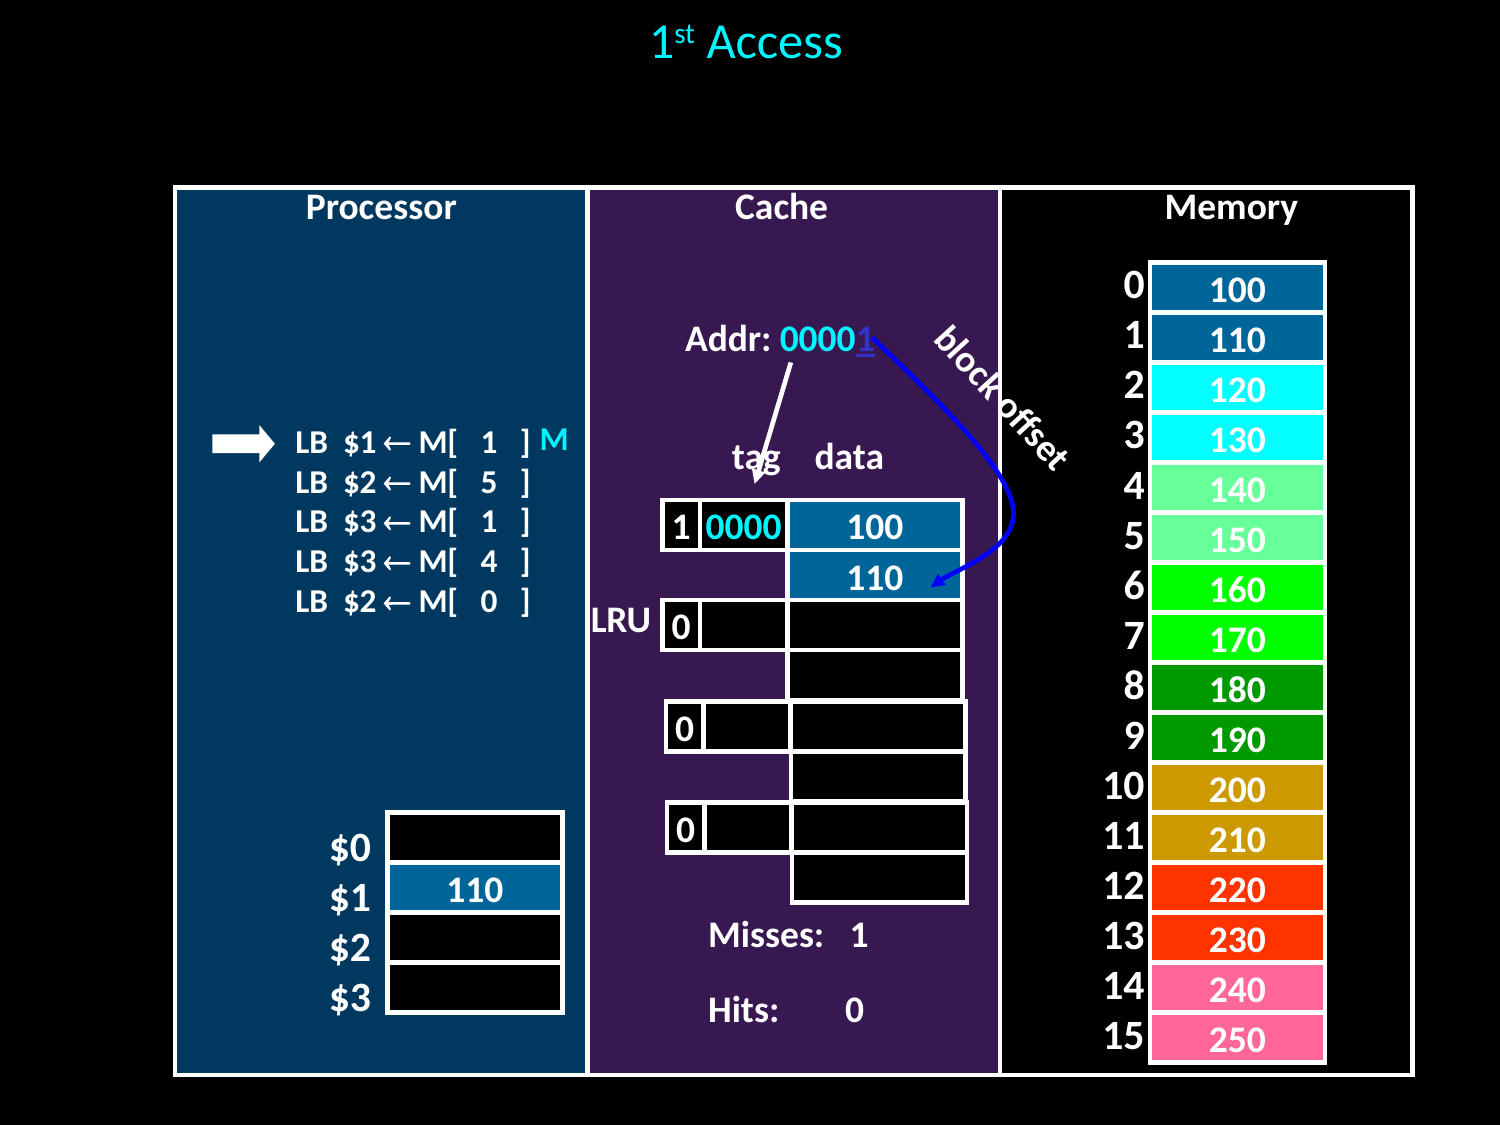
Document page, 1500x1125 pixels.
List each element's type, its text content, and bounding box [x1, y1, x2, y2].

text_box 200 [1160, 763, 1325, 812]
text_box M [524, 409, 584, 505]
text_box Cache [720, 174, 844, 235]
text_box 170 [1149, 612, 1325, 663]
text_box [791, 802, 967, 852]
text_box 0000 [700, 500, 787, 550]
text_box [700, 600, 787, 650]
text_box 190 [1149, 712, 1325, 763]
text_box [588, 187, 999, 600]
text_box 120 [1149, 362, 1325, 413]
text_box 100 [787, 500, 921, 549]
text_box [999, 187, 1413, 1075]
text_box 180 [1160, 663, 1325, 712]
text_box [752, 362, 791, 484]
text_box Misses: 1 Hits: 0 [693, 903, 884, 1043]
text_box 210 [1149, 812, 1325, 863]
text_box 100 [1149, 262, 1325, 313]
text_box [174, 187, 588, 1075]
text_box [787, 650, 963, 700]
text_box 0 1 2 3 4 5 6 7 8 9 10 11 12 13 14 15 [1087, 249, 1160, 1065]
text_box 1 [662, 500, 700, 550]
text_box 110 [1160, 313, 1325, 362]
text_box [212, 425, 275, 463]
text_box LRU [576, 587, 667, 648]
text_box [787, 600, 963, 650]
text_box [704, 701, 790, 752]
title 1st Access [108, 0, 1384, 77]
text_box 230 [1149, 912, 1325, 963]
text_box [705, 802, 791, 853]
text_box [790, 701, 966, 751]
text_box [871, 337, 1014, 588]
text_box 140 [1149, 462, 1325, 513]
text_box block offset [911, 298, 1098, 495]
text_box 240 [1160, 963, 1325, 1012]
text_box LB $1  M[ 1 ] LB $2  M[ 5 ] LB $3  M[ 1 ] LB $3  M[ 4 ] LB $2  M[ 0 ] [280, 412, 546, 667]
text_box 110 [787, 549, 963, 600]
text_box Processor [291, 174, 473, 235]
text_box 150 [1160, 513, 1325, 562]
text_box [791, 852, 967, 903]
text_box Addr: 00001 [670, 306, 890, 367]
text_box $0 $1 $2 $3 [313, 812, 387, 1028]
text_box 110 [387, 862, 563, 913]
text_box 130 [1160, 413, 1325, 462]
text_box tag data [717, 424, 900, 485]
text_box 0 [666, 802, 705, 853]
text_box 220 [1160, 863, 1325, 912]
text_box Memory [1149, 174, 1314, 235]
text_box [387, 962, 563, 1013]
text_box 0 [662, 600, 700, 650]
text_box [588, 545, 999, 1075]
text_box 0 [665, 701, 704, 752]
text_box 160 [1160, 562, 1325, 612]
text_box 250 [1149, 1012, 1325, 1063]
text_box [387, 812, 563, 862]
text_box [387, 913, 563, 962]
text_box [790, 751, 966, 802]
